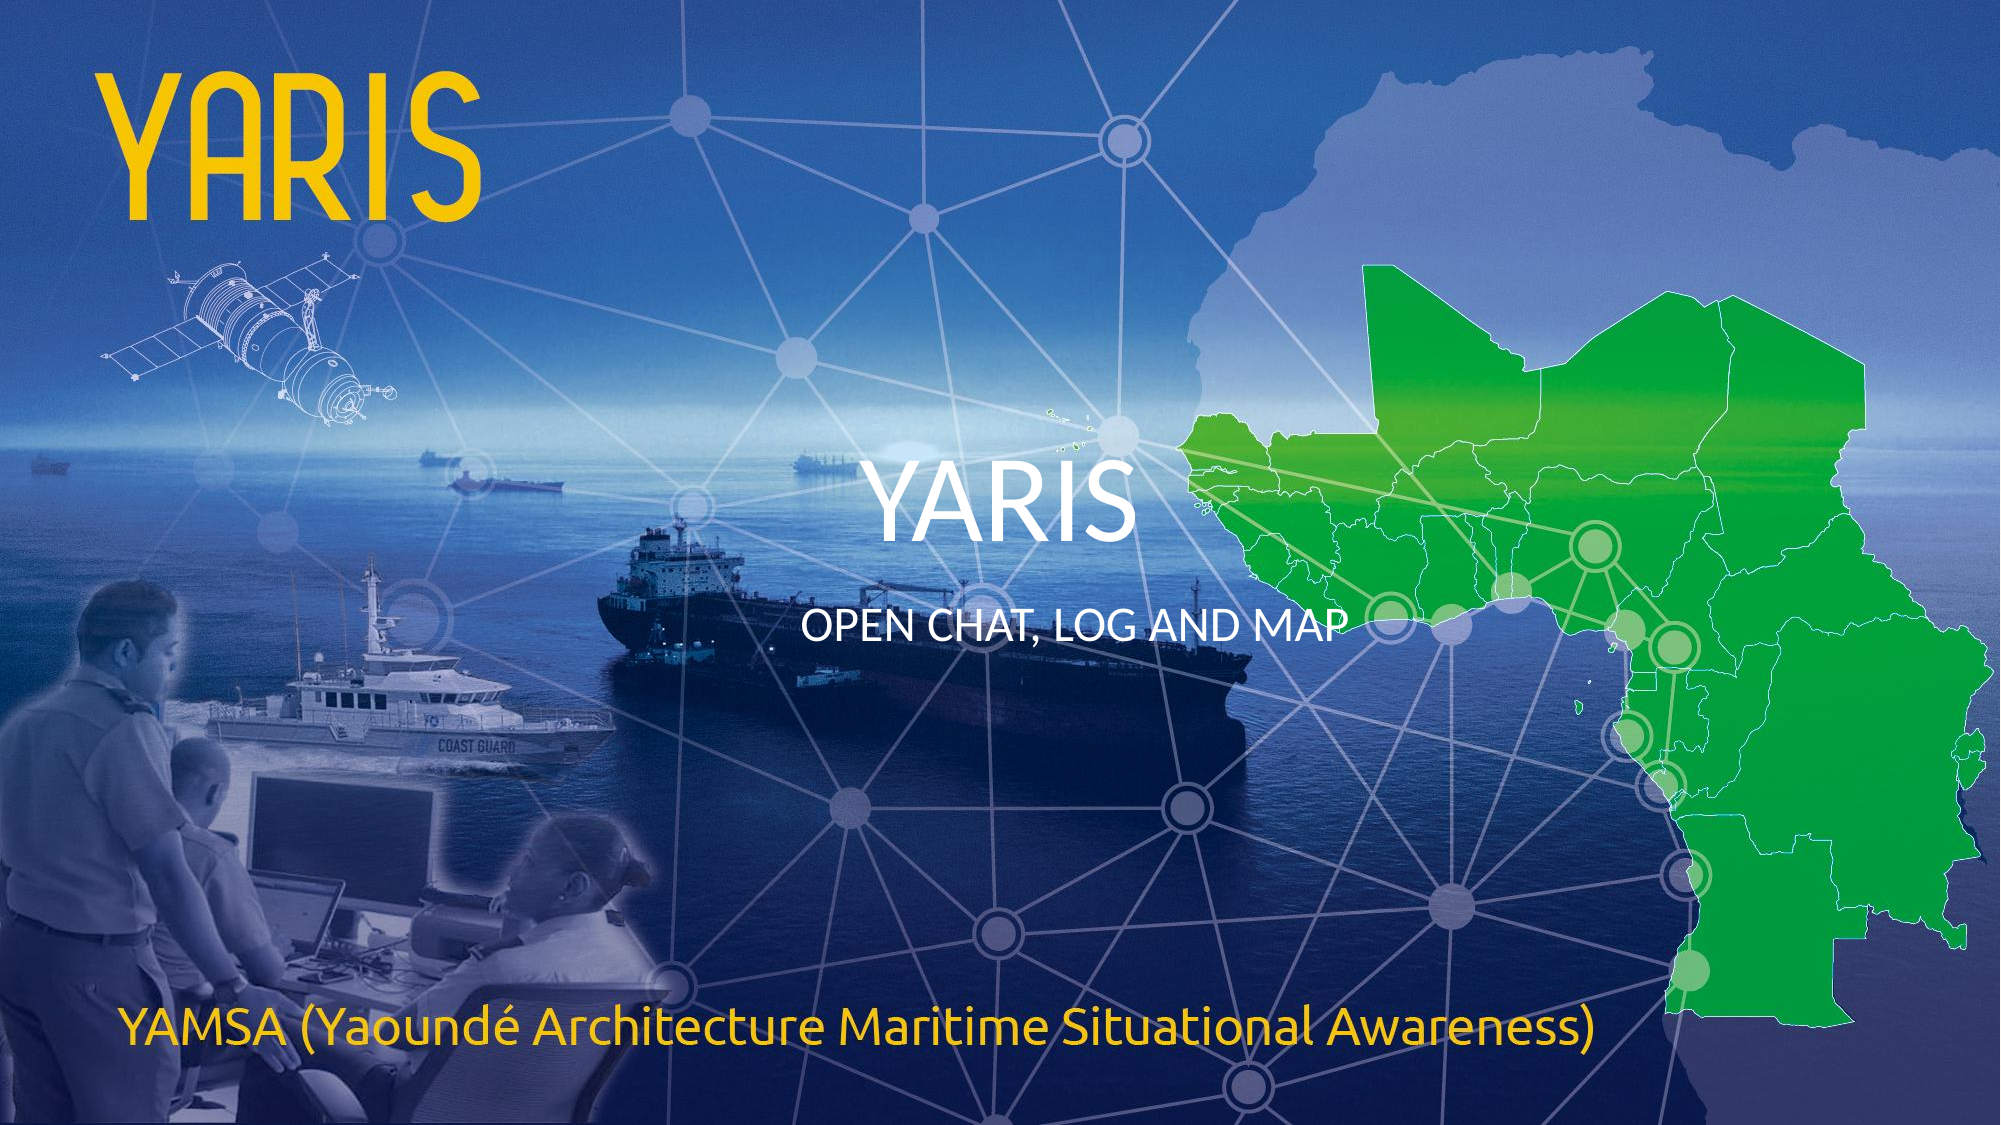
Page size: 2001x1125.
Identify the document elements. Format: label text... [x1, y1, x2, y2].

title YARIS [249, 184, 1750, 576]
picture [0, 0, 2001, 1125]
subtitle OPEN CHAT, LOG AND MAP [249, 590, 1750, 863]
